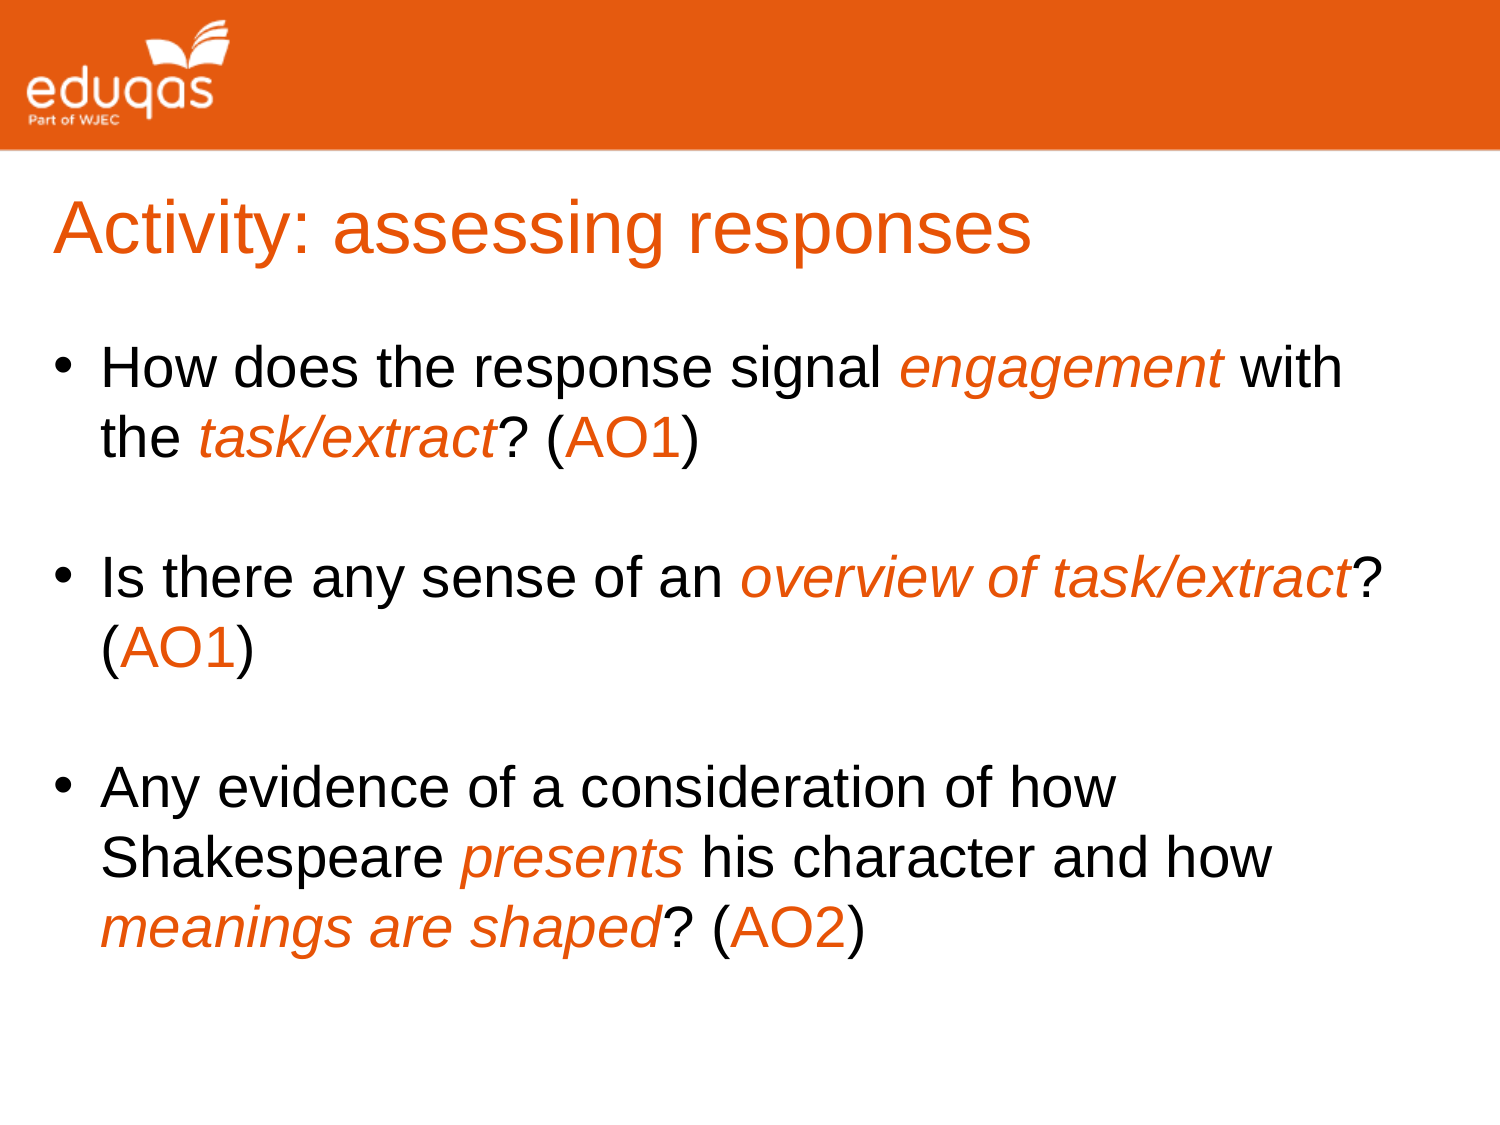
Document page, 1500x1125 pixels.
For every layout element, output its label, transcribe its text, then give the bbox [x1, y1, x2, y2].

picture [0, 0, 1500, 215]
list Activity: assessing responses [38, 171, 1413, 287]
text_box How does the response signal engagement with the task/extract? (AO1) Is there any sense of an overview of task/extract? (AO1) Any evidence of a consideration of how Shakespeare presents his character and how meanings are shaped? (AO2) [38, 321, 1454, 1012]
